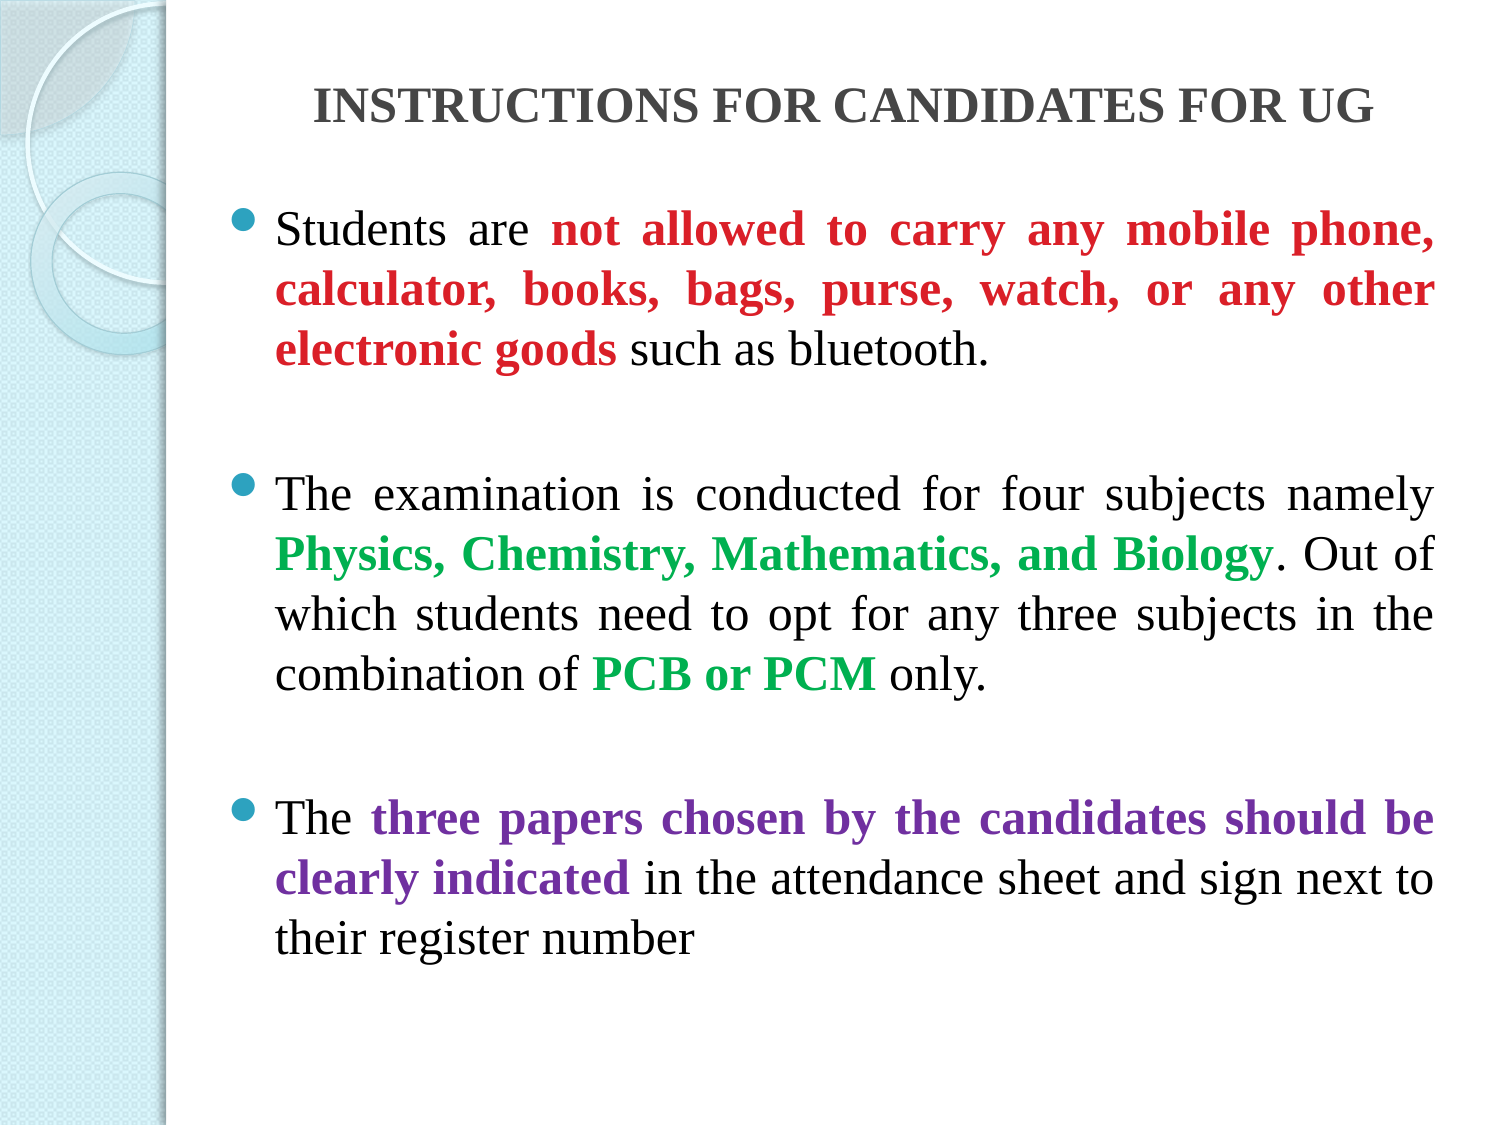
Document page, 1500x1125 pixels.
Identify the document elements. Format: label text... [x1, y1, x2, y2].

list Students are not allowed to carry any mobile phone, calculator, books, bags, purse, watch, or any other electronic goods such as bluetooth. The examination is conducted for four subjects namely Physics, Chemistry, Mathematics, and Biology. Out of which students need to opt for any three subjects in the combination of PCB or PCM only. The three papers chosen by the candidates should be clearly indicated in the attendance sheet and sign next to their register number [200, 187, 1450, 1075]
title INSTRUCTIONS FOR CANDIDATES FOR UG [235, 45, 1466, 233]
